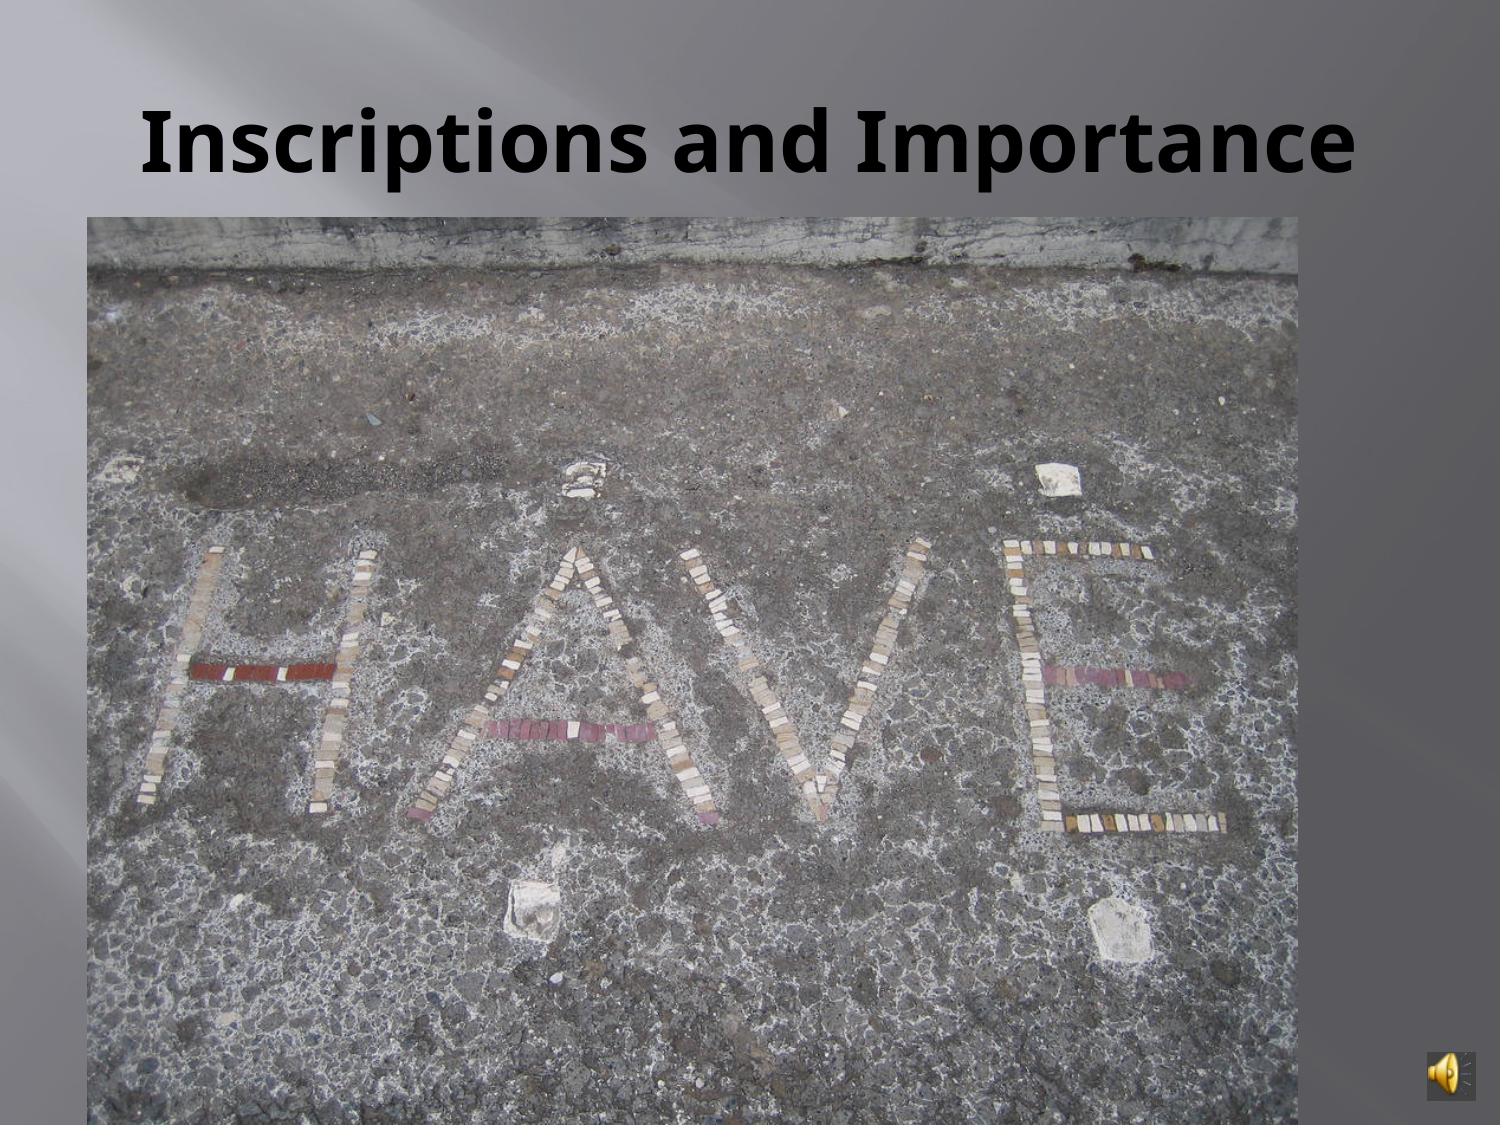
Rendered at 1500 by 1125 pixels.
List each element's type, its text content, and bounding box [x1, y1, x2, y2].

picture [1426, 1051, 1477, 1102]
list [87, 217, 1298, 1125]
title Inscriptions and Importance [75, 45, 1425, 233]
